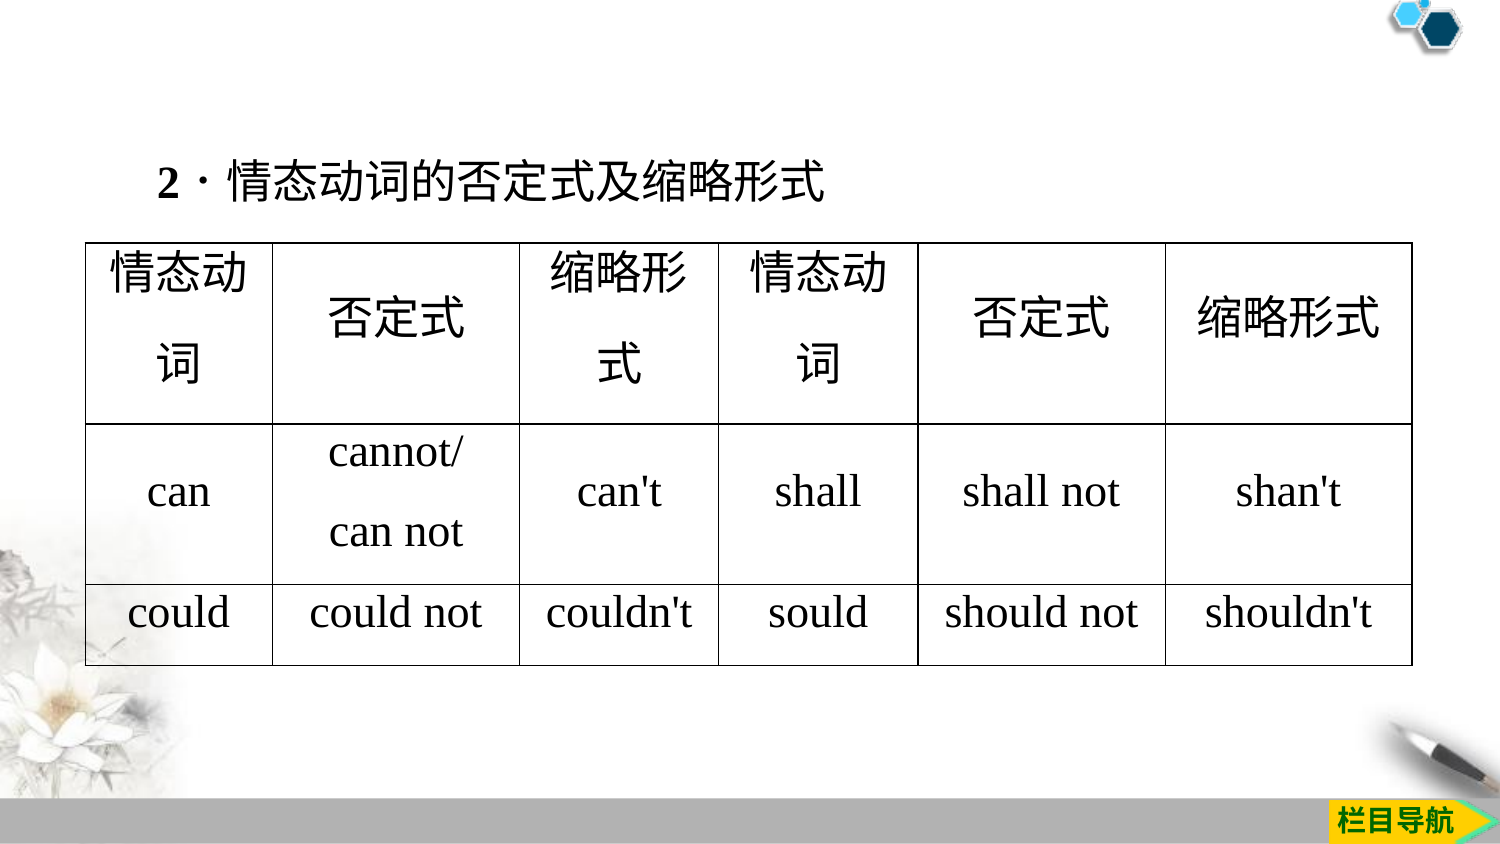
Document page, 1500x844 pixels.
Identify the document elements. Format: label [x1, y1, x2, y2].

text_box [54, 152, 1446, 692]
picture [1329, 800, 1500, 844]
picture [0, 0, 1500, 798]
